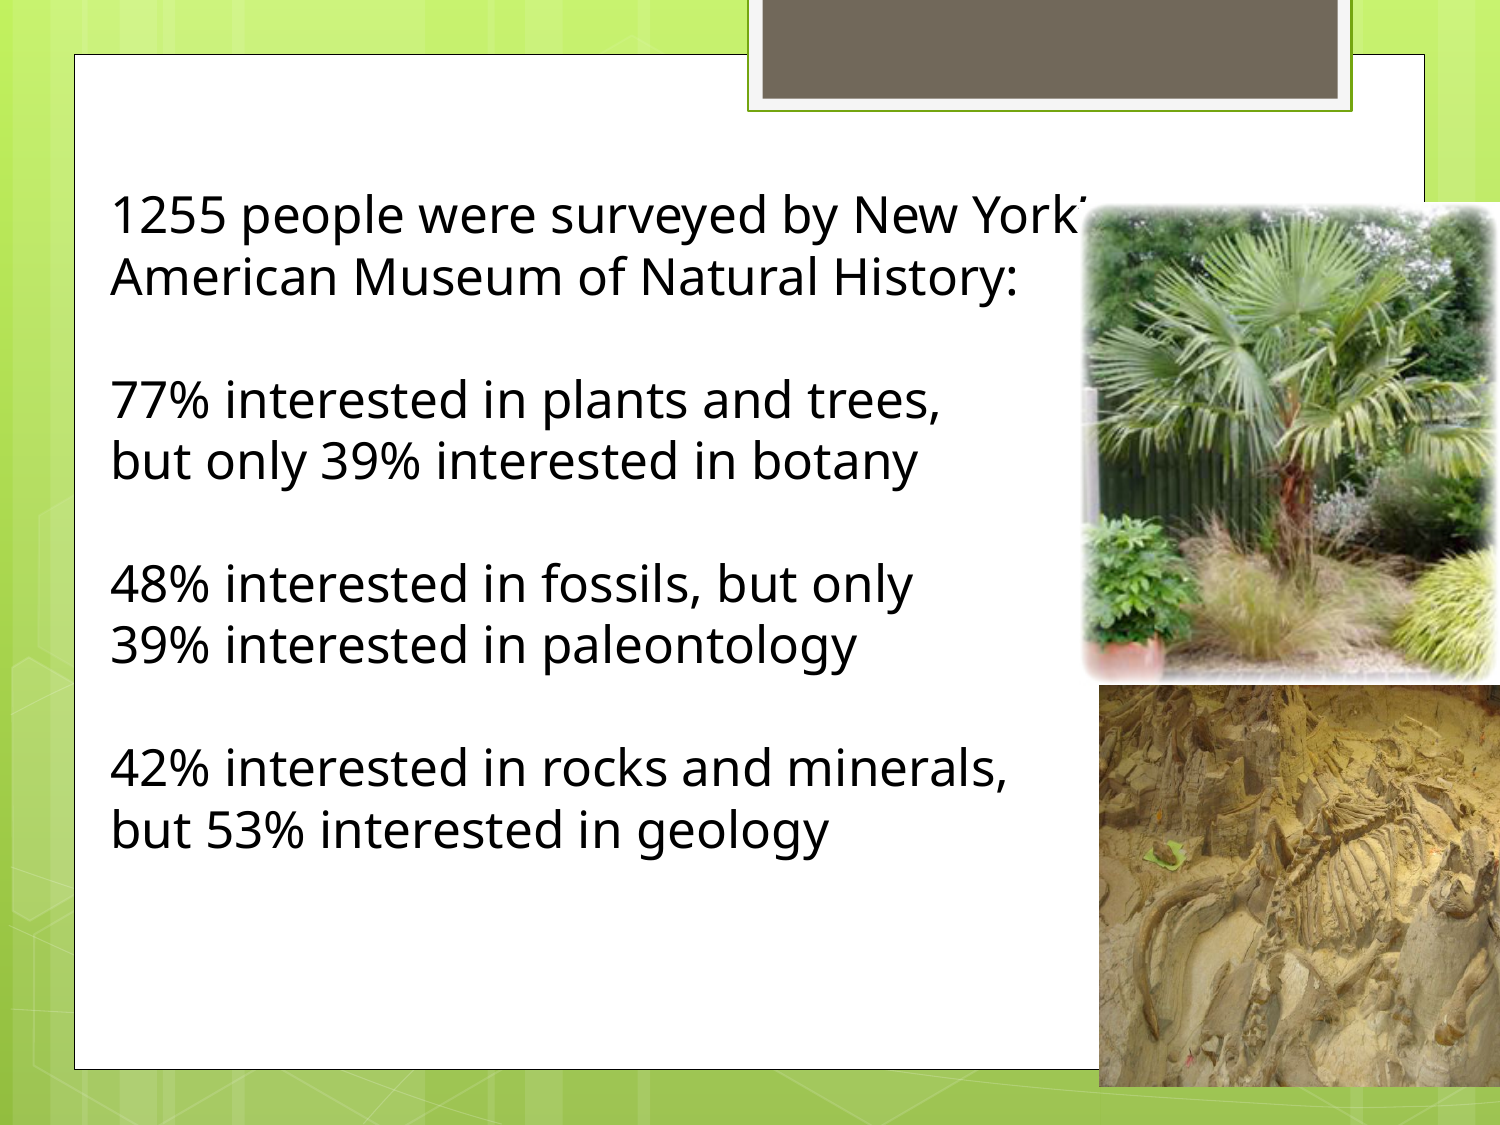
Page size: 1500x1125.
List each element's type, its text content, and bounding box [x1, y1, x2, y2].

picture [1079, 202, 1500, 1087]
title 1255 people were surveyed by New York’s American Museum of Natural History: 77% interested in plants and trees, but only 39% interested in botany 48% interested in fossils, but only 39% interested in paleontology 42% interested in rocks and minerals, but 53% interested in geology [95, 168, 1248, 1042]
